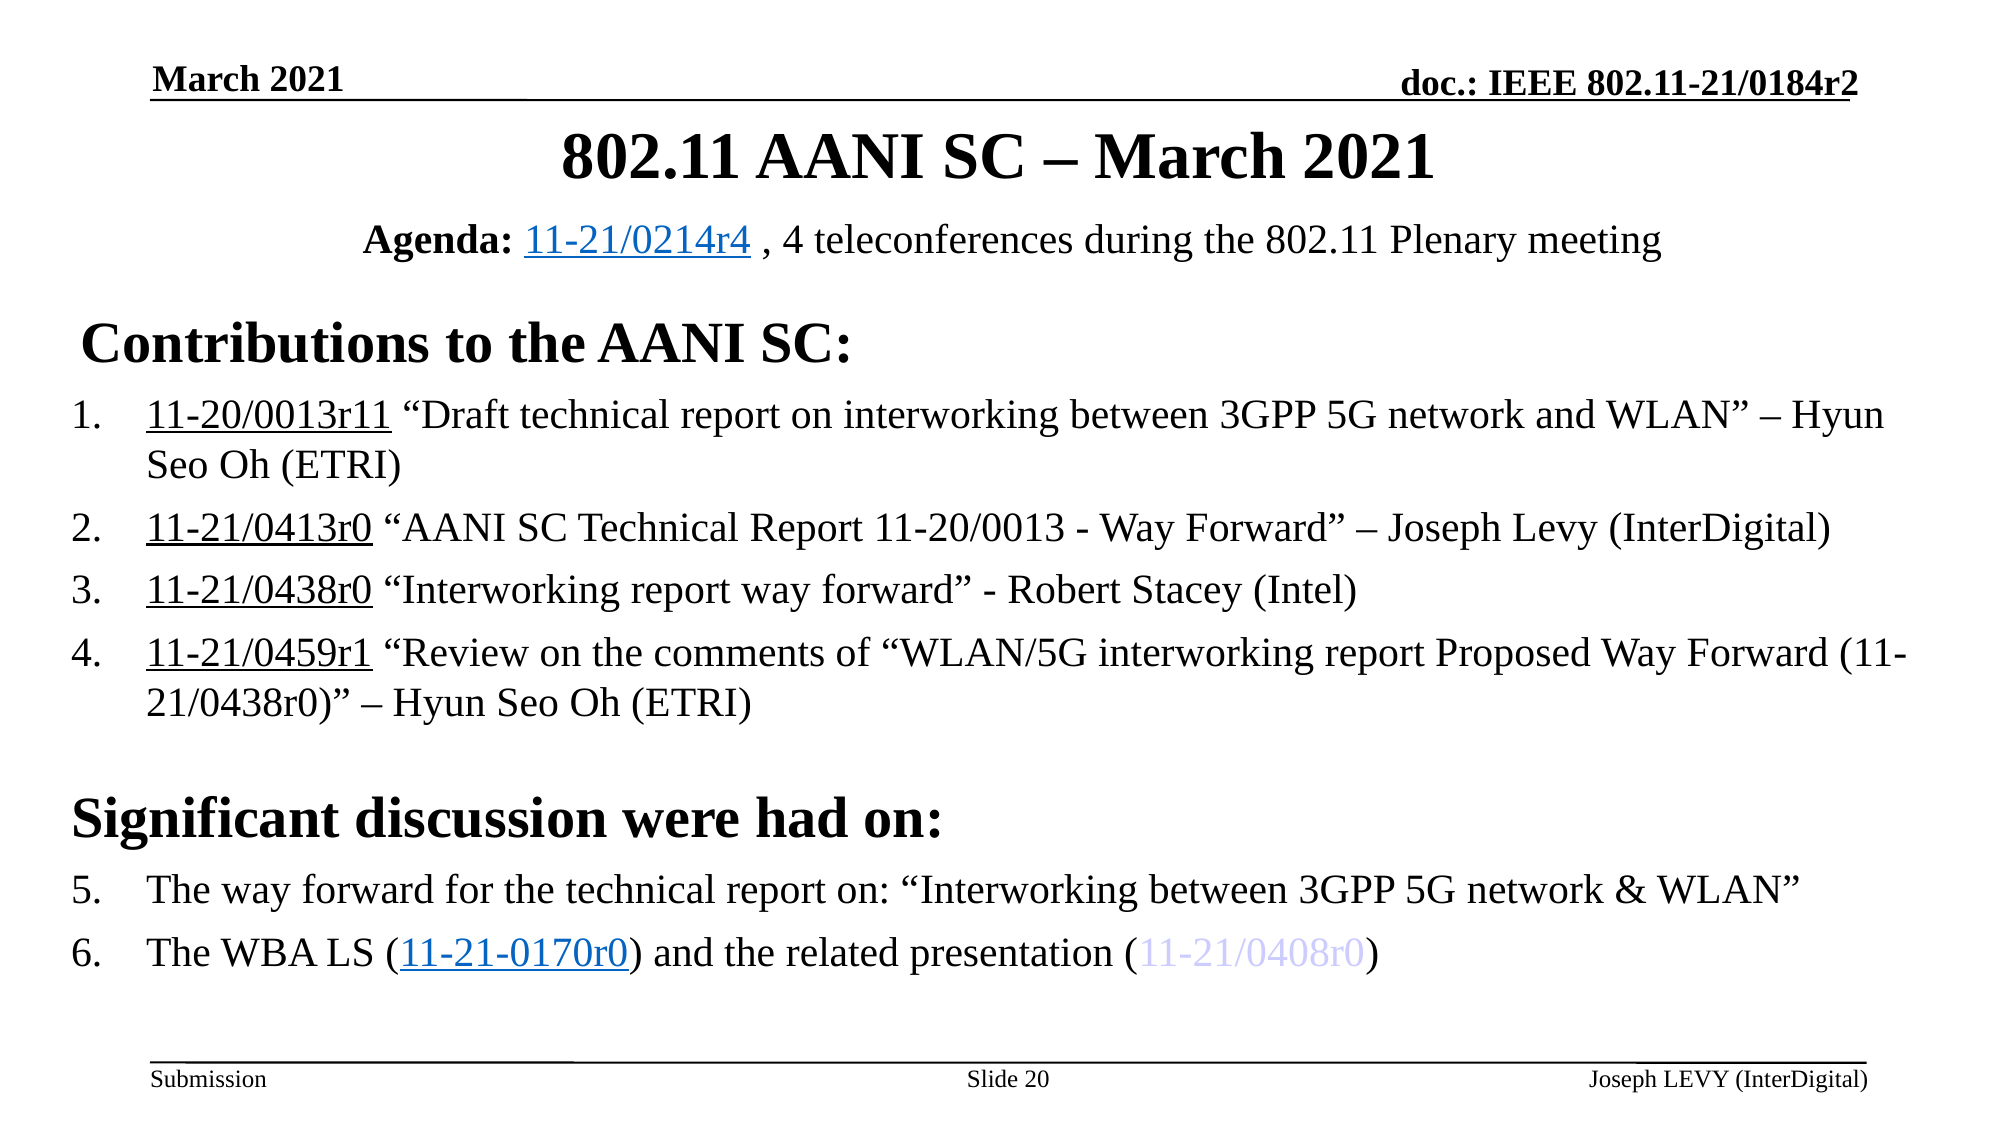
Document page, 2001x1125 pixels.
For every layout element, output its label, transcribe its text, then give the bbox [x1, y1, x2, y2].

slide_number Slide 20 [950, 1061, 1067, 1123]
footer Joseph LEVY (InterDigital) [1171, 1061, 1869, 1093]
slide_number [152, 54, 563, 100]
list Agenda: 11-21/0214r4 , 4 teleconferences during the 802.11 Plenary meeting Contributions to the AANI SC: 11-20/0013r11 “Draft technical report on interworking between 3GPP 5G network and WLAN” – Hyun Seo Oh (ETRI) 11-21/0413r0 “AANI SC Technical Report 11-20/0013 - Way Forward” – Joseph Levy (InterDigital) 11-21/0438r0 “Interworking report way forward” - Robert Stacey (Intel) 11-21/0459r1 “Review on the comments of “WLAN/5G interworking report Proposed Way Forward (11-21/0438r0)” – Hyun Seo Oh (ETRI) Significant discussion were had on: The way forward for the technical report on: “Interworking between 3GPP 5G network & WLAN” The WBA LS (11-21-0170r0) and the related presentation (11-21/0408r0) [55, 204, 1961, 1051]
title 802.11 AANI SC – March 2021 [362, 101, 1638, 203]
